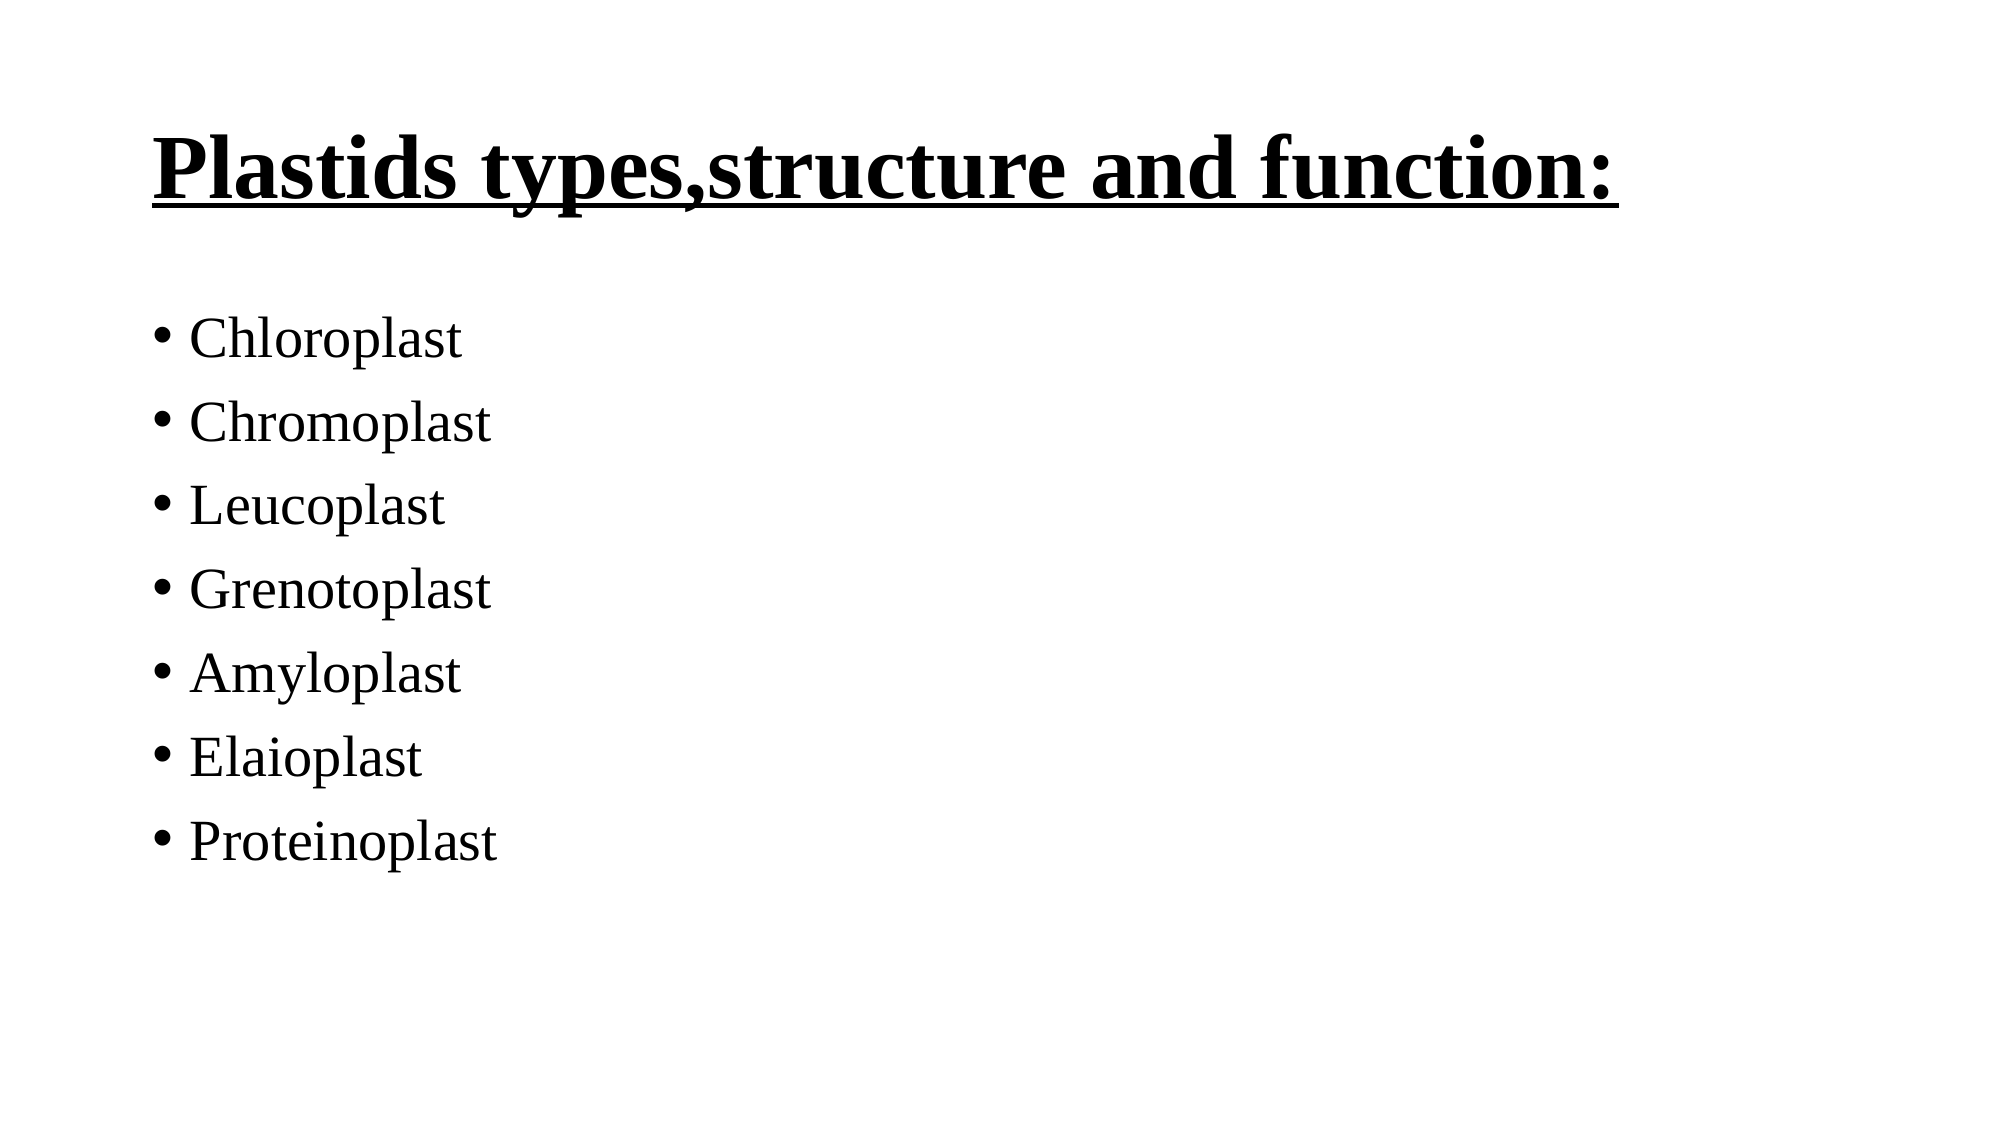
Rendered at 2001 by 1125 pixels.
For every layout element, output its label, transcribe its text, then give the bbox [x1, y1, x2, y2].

list Chloroplast Chromoplast Leucoplast Grenotoplast Amyloplast Elaioplast Proteinoplast [137, 299, 1863, 1014]
title Plastids types,structure and function: [137, 59, 1863, 278]
